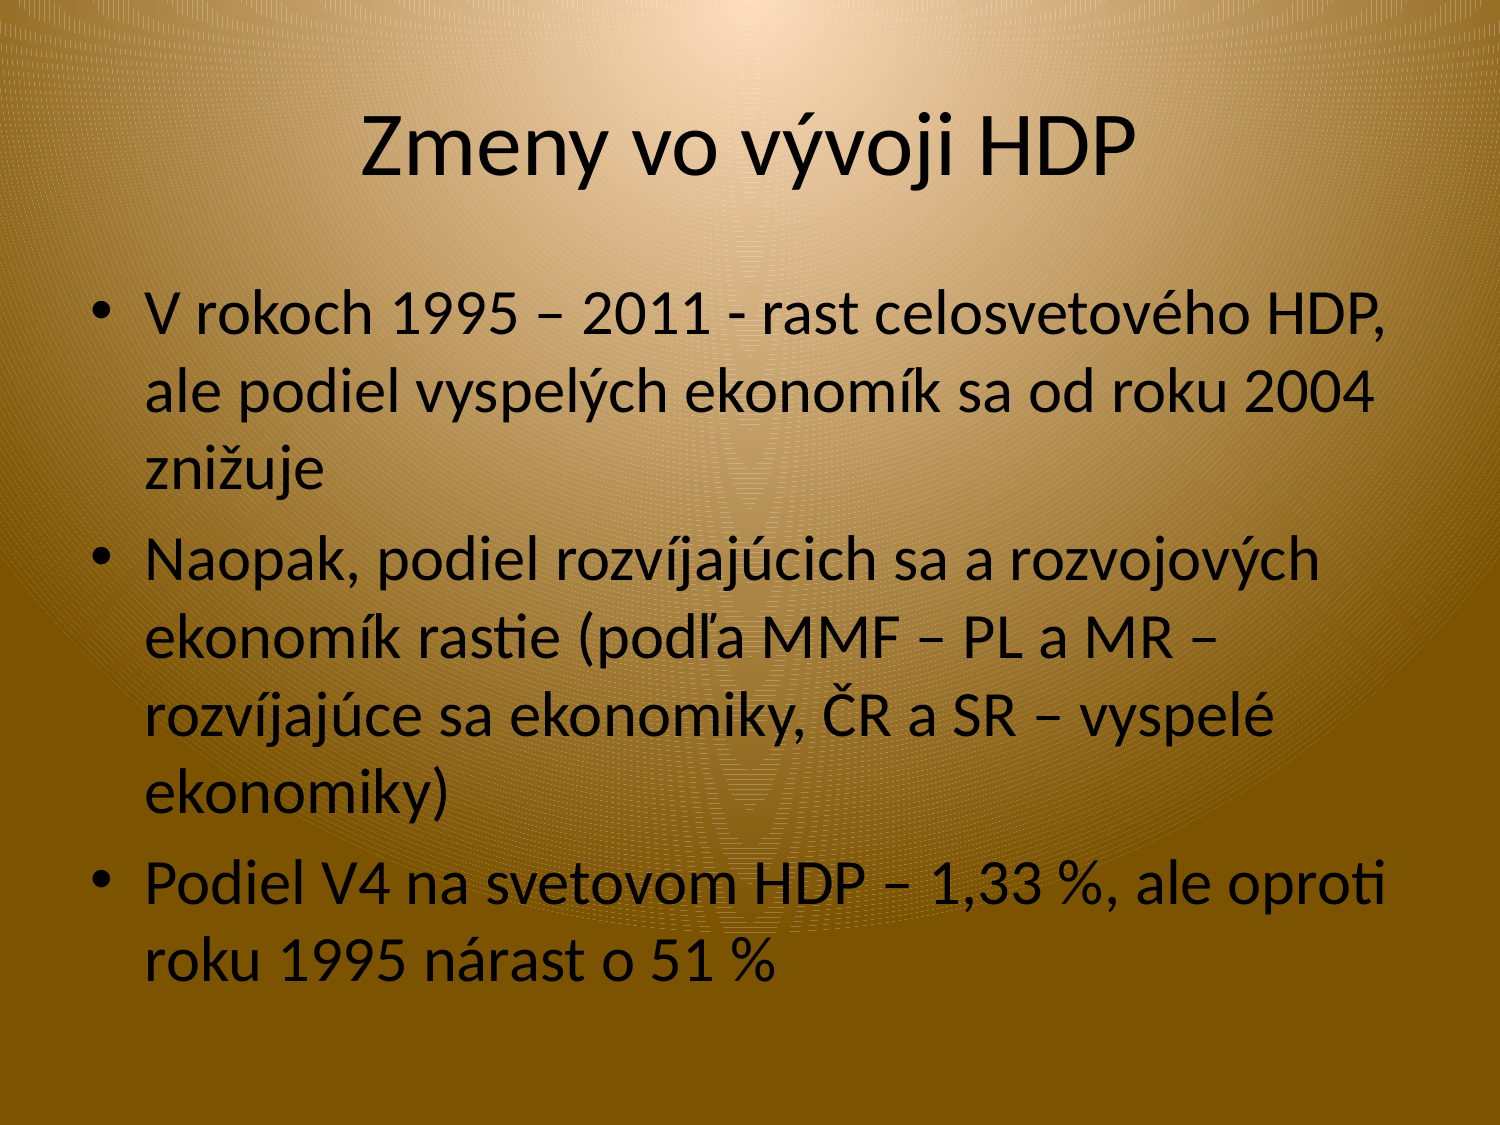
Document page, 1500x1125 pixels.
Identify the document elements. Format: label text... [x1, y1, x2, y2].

list V rokoch 1995 – 2011 - rast celosvetového HDP, ale podiel vyspelých ekonomík sa od roku 2004 znižuje Naopak, podiel rozvíjajúcich sa a rozvojových ekonomík rastie (podľa MMF – PL a MR – rozvíjajúce sa ekonomiky, ČR a SR – vyspelé ekonomiky) Podiel V4 na svetovom HDP – 1,33 %, ale oproti roku 1995 nárast o 51 % [75, 262, 1425, 1005]
title Zmeny vo vývoji HDP [75, 45, 1425, 233]
